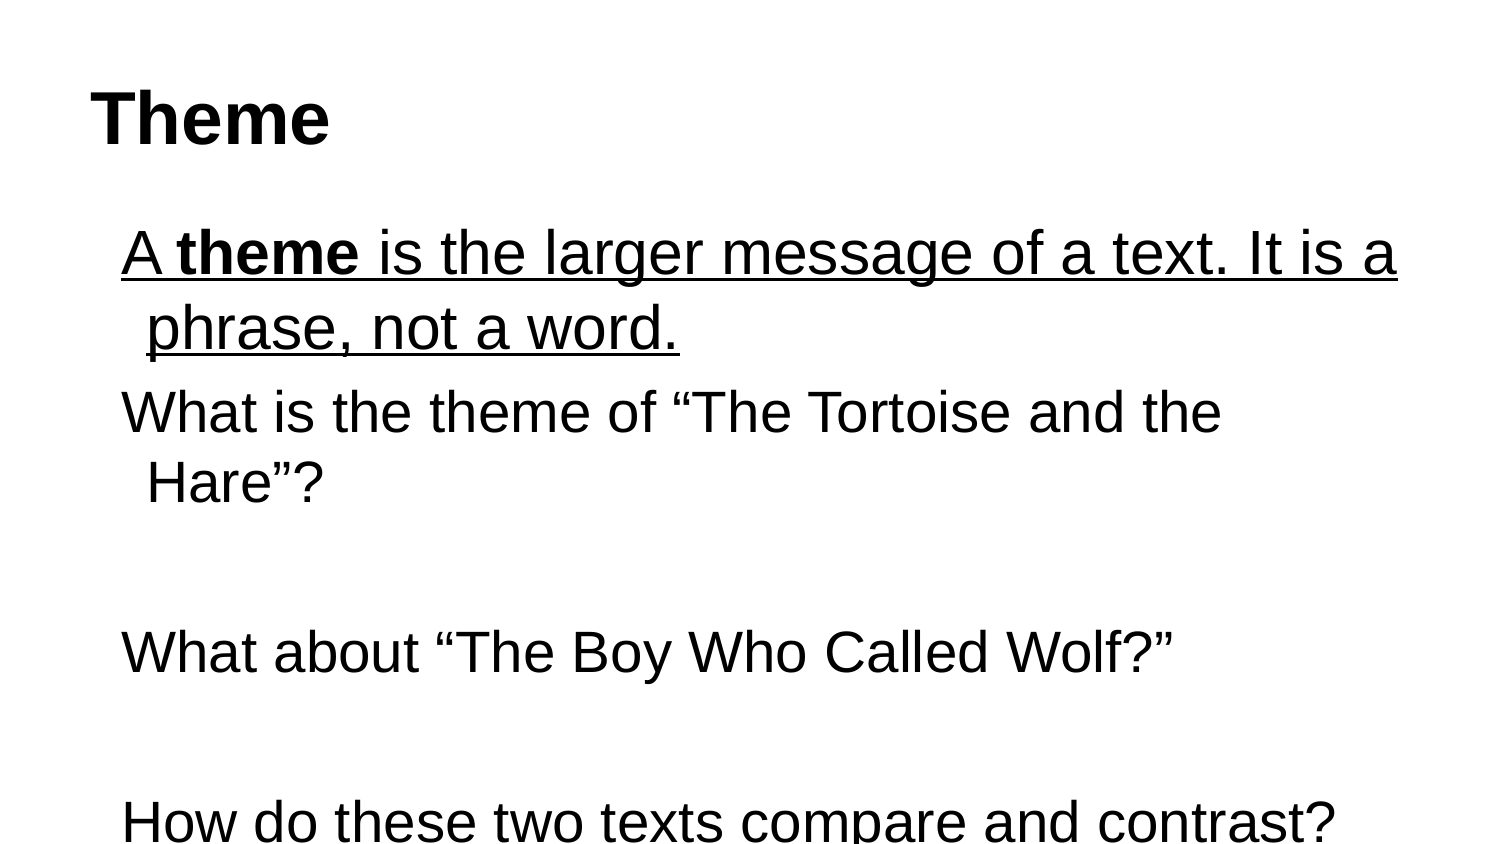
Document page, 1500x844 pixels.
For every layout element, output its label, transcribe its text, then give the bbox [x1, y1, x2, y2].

title Theme [75, 33, 1425, 175]
list A theme is the larger message of a text. It is a phrase, not a word. What is the theme of “The Tortoise and the Hare”? What about “The Boy Who Called Wolf?” How do these two texts compare and contrast? [75, 196, 1425, 808]
